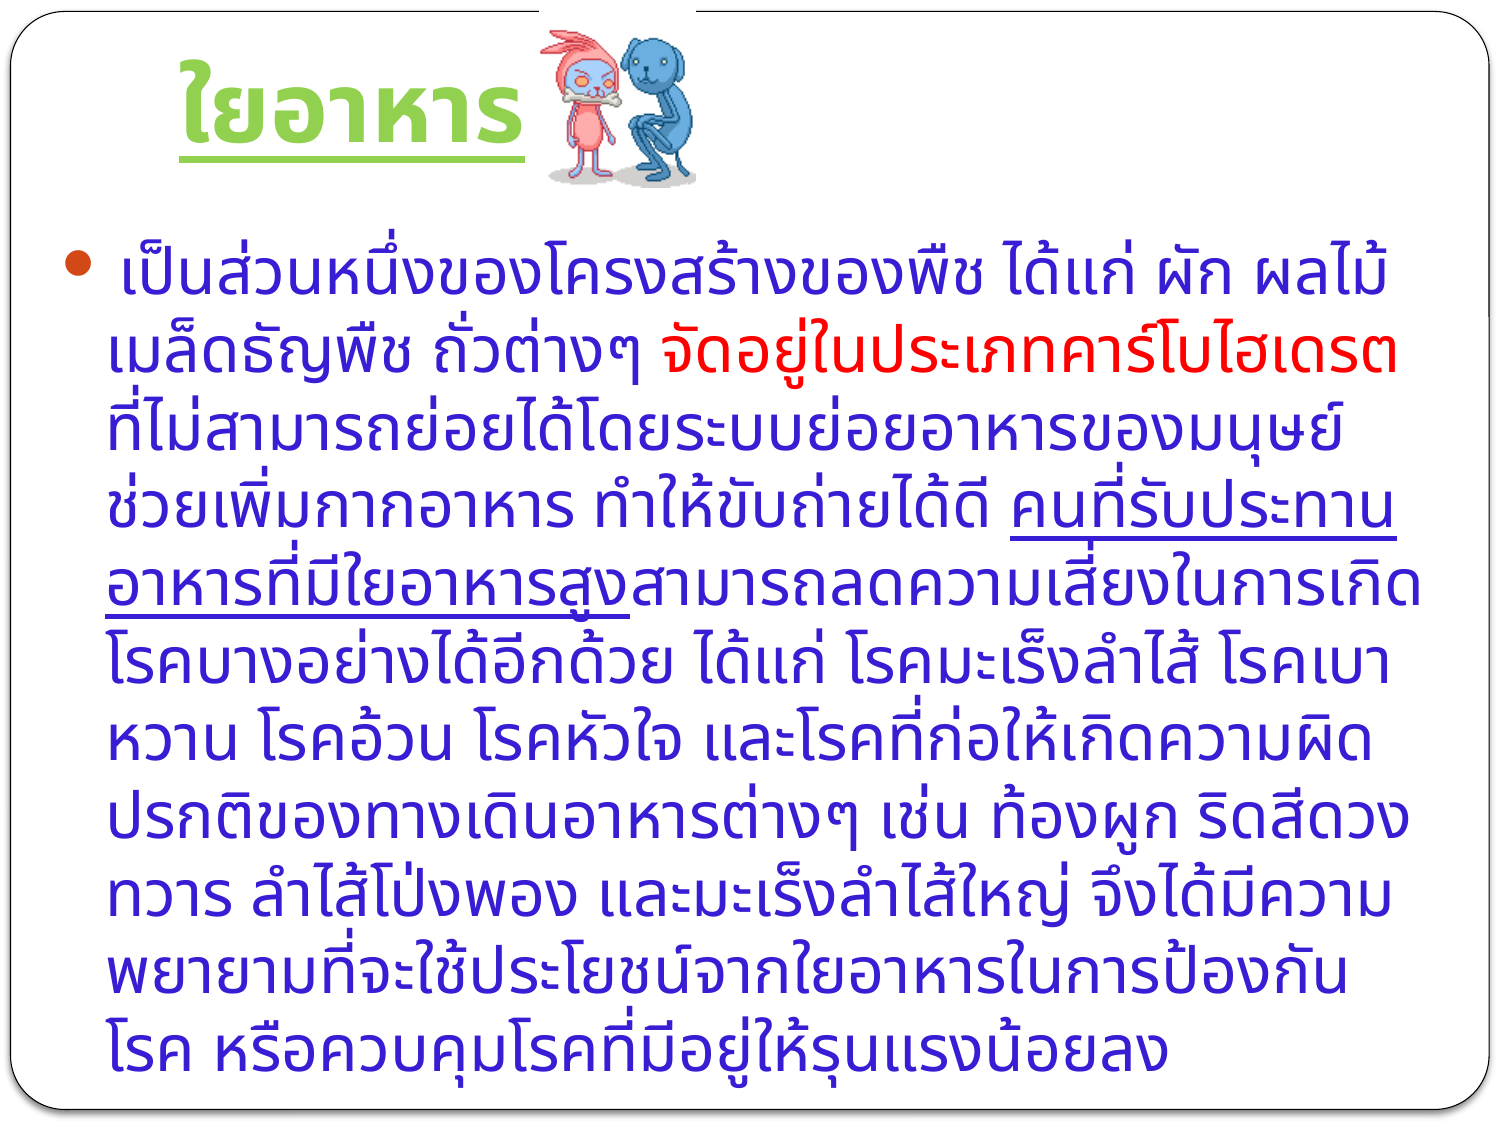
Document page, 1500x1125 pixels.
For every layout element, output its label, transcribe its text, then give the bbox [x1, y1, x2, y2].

list เป็นส่วนหนึ่งของโครงสร้างของพืช ได้แก่ ผัก ผลไม้ เมล็ดธัญพืช ถั่วต่างๆ จัดอยู่ในประเภทคาร์โบไฮเดรตที่ไม่สามารถย่อยได้โดยระบบย่อยอาหารของมนุษย์ ช่วยเพิ่มกากอาหาร ทำให้ขับถ่ายได้ดี คนที่รับประทานอาหารที่มีใยอาหารสูงสามารถลดความเสี่ยงในการเกิดโรคบางอย่างได้อีกด้วย ได้แก่ โรคมะเร็งลำไส้ โรคเบาหวาน โรคอ้วน โรคหัวใจ และโรคที่ก่อให้เกิดความผิดปรกติของทางเดินอาหารต่างๆ เช่น ท้องผูก ริดสีดวงทวาร ลำไส้โป่งพอง และมะเร็งลำไส้ใหญ่ จึงได้มีความพยายามที่จะใช้ประโยชน์จากใยอาหารในการป้องกันโรค หรือควบคุมโรคที่มีอยู่ให้รุนแรงน้อยลง [46, 222, 1442, 1125]
title ใยอาหาร [164, 35, 532, 178]
picture [538, 0, 696, 188]
